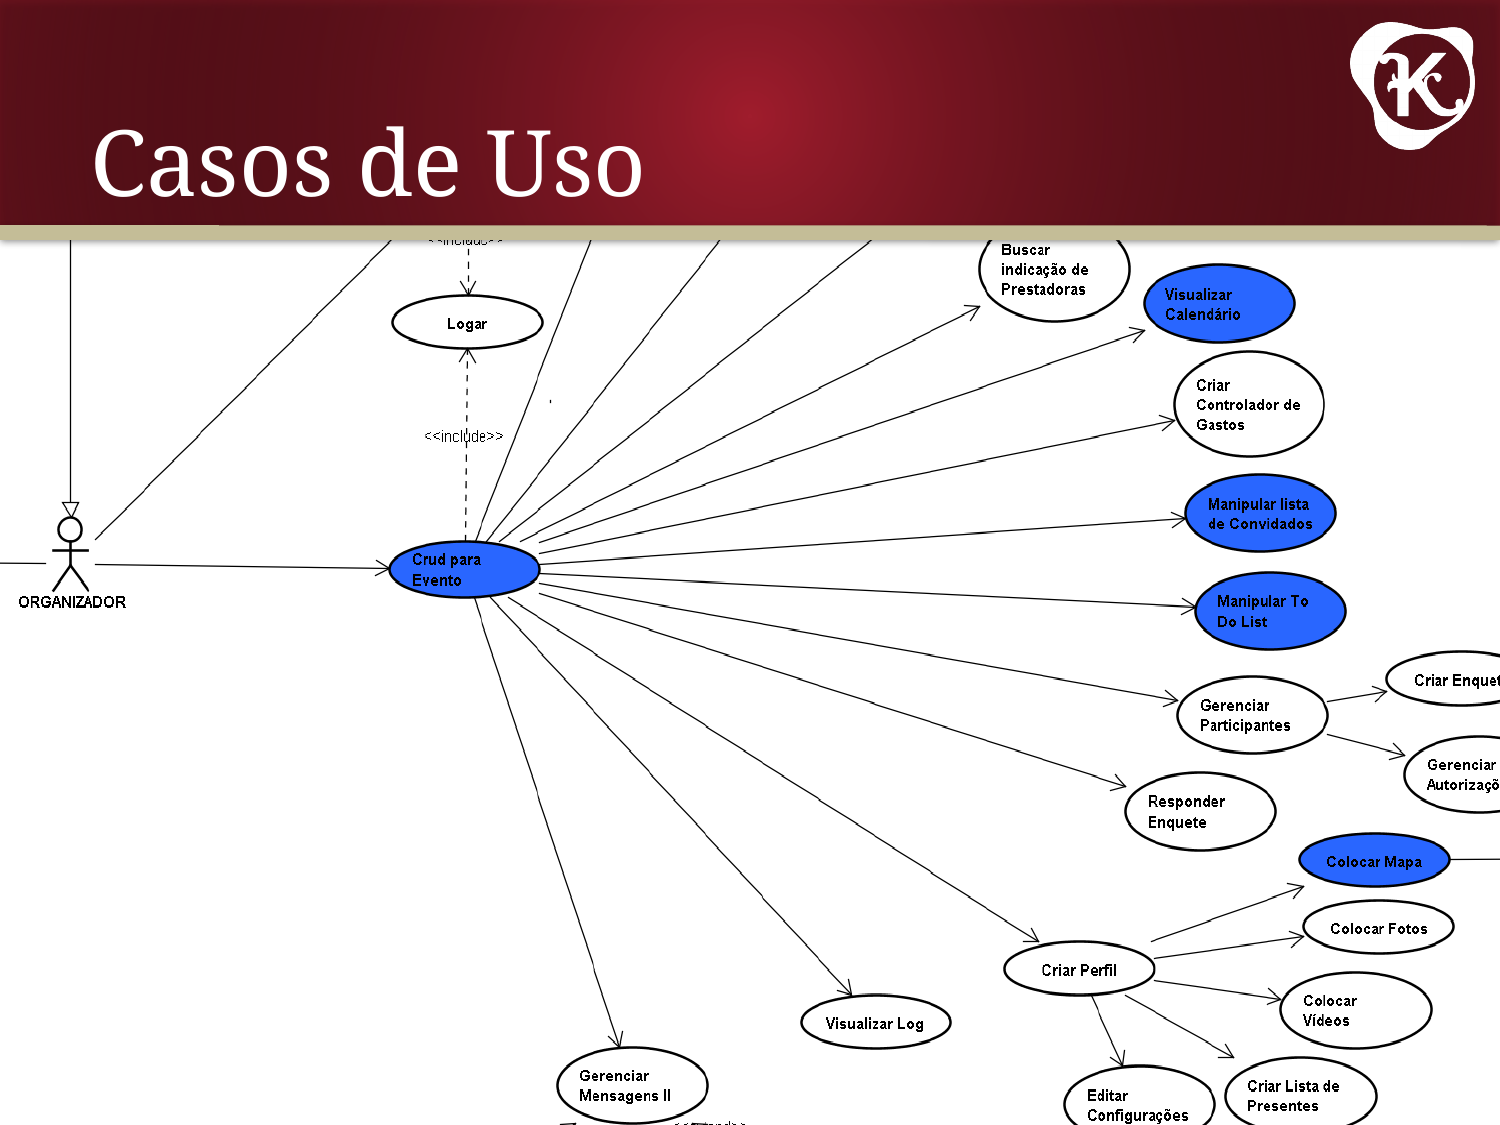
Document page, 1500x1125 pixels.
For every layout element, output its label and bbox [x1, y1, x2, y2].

text_box [0, 0, 1500, 233]
picture [0, 233, 1500, 1125]
